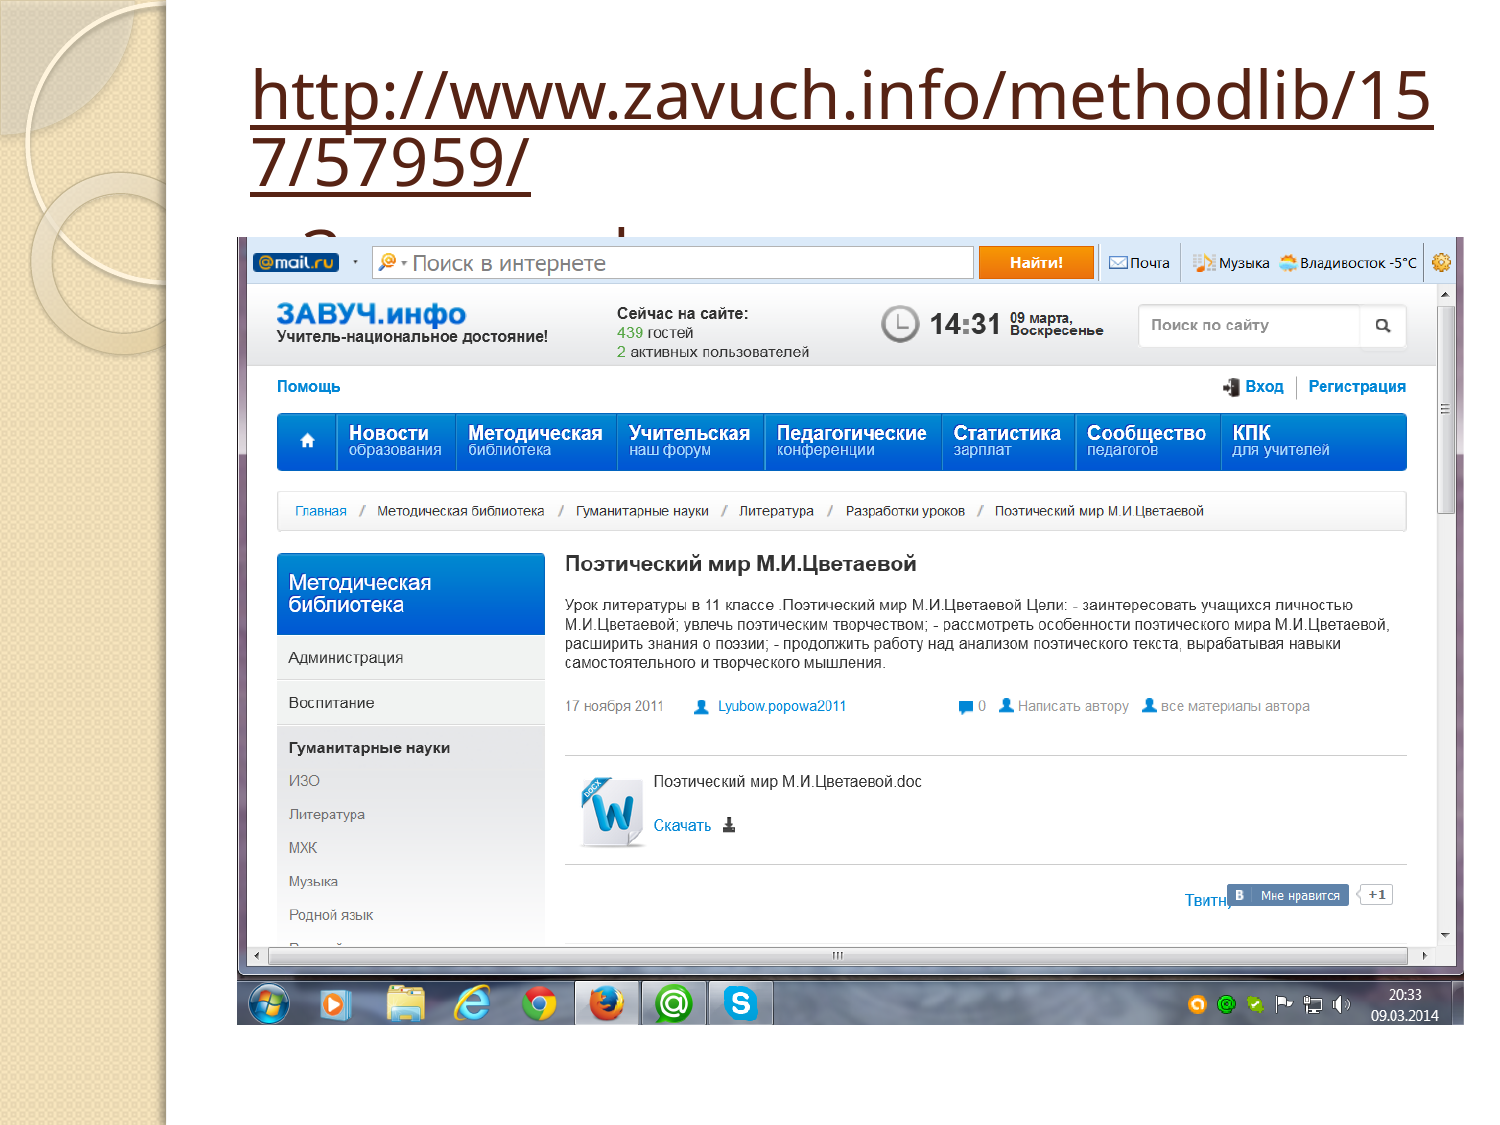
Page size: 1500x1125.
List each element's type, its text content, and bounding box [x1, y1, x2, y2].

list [237, 237, 1464, 1026]
title http://www.zavuch.info/methodlib/157/57959/ Завуч.инфо [235, 45, 1466, 233]
